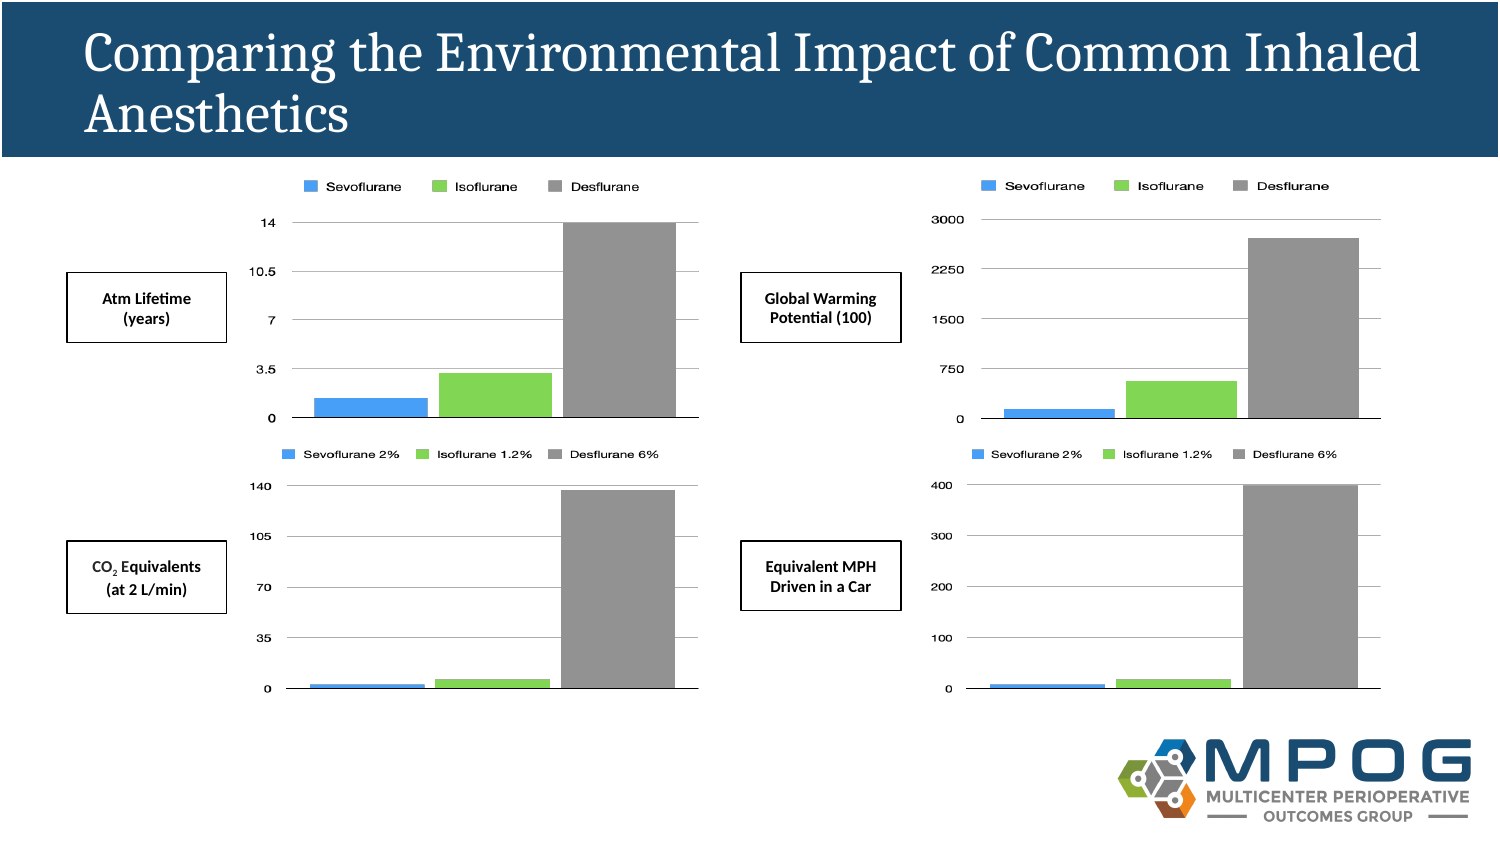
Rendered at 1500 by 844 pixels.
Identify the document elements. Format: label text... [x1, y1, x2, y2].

title Comparing the Environmental Impact of Common Inhaled Anesthetics [0, 0, 1500, 162]
picture [1091, 734, 1497, 827]
text_box Equivalent MPH Driven in a Car [741, 540, 901, 611]
picture [248, 447, 700, 705]
text_box CO2 Equivalents (at 2 L/min) [67, 540, 227, 614]
text_box Atm Lifetime (years) [67, 272, 227, 343]
picture [930, 447, 1381, 705]
picture [248, 179, 700, 436]
picture [930, 179, 1381, 436]
text_box Global Warming Potential (100) [741, 272, 901, 343]
